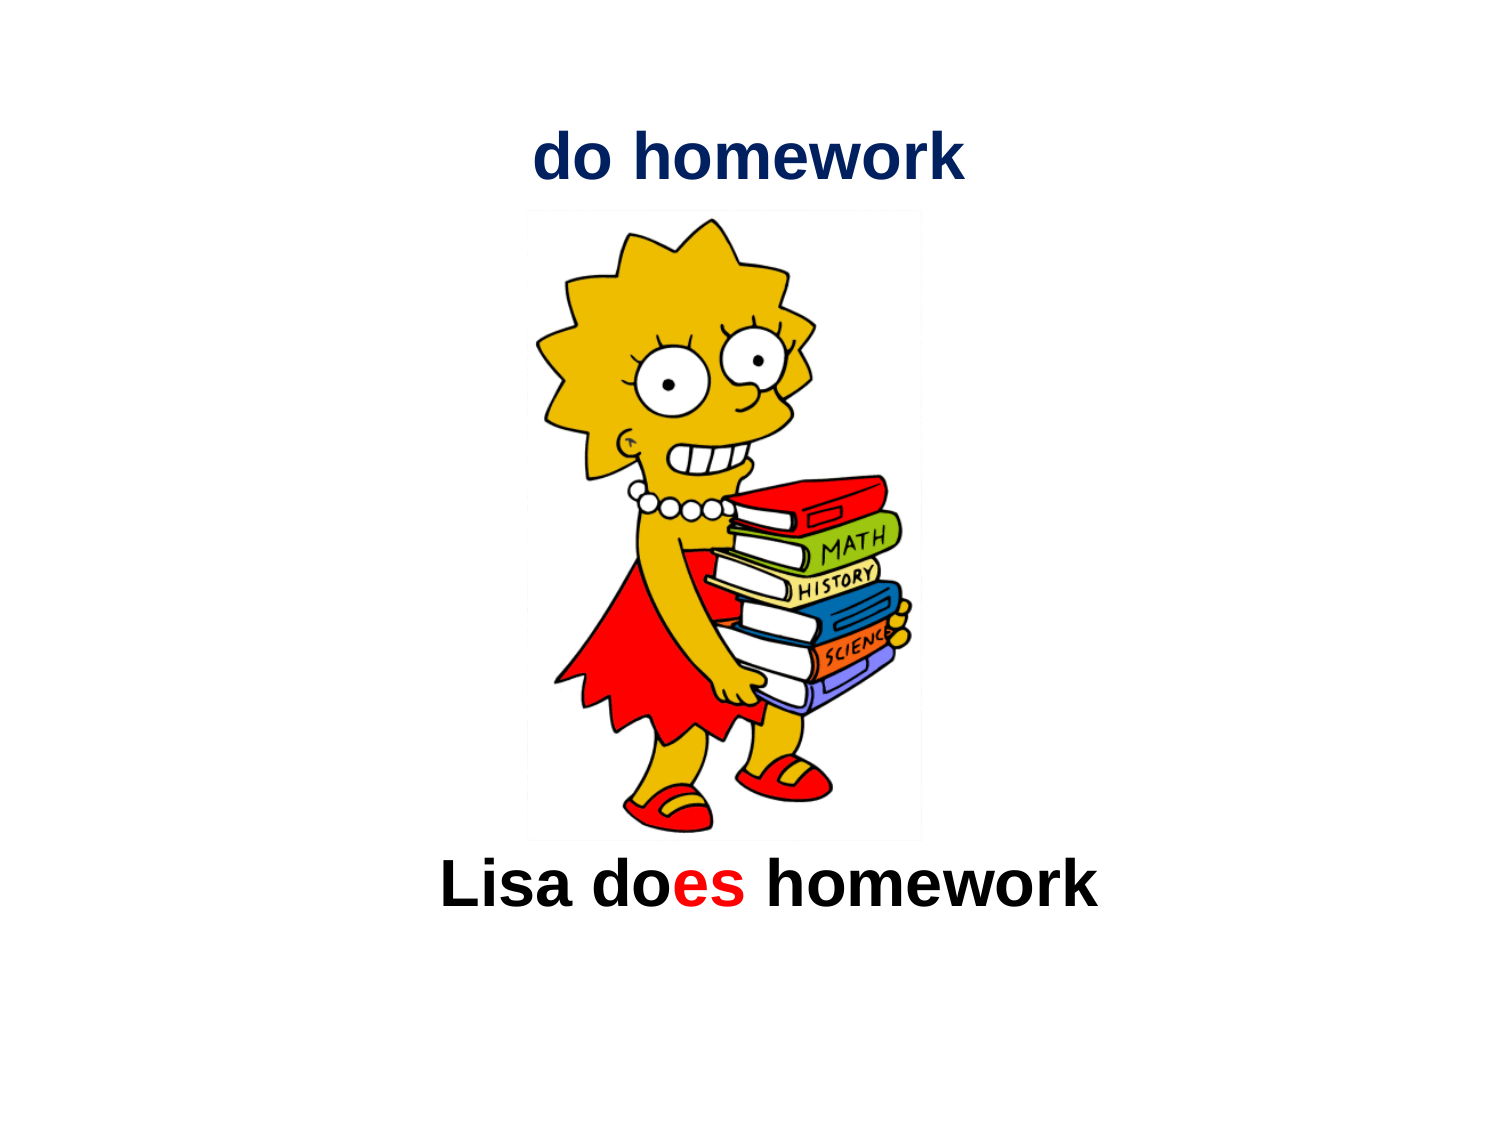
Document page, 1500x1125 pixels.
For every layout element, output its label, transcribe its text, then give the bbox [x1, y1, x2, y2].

text_box Lisa does homework [424, 831, 1114, 927]
text_box do homework [517, 105, 981, 201]
picture [527, 210, 922, 841]
